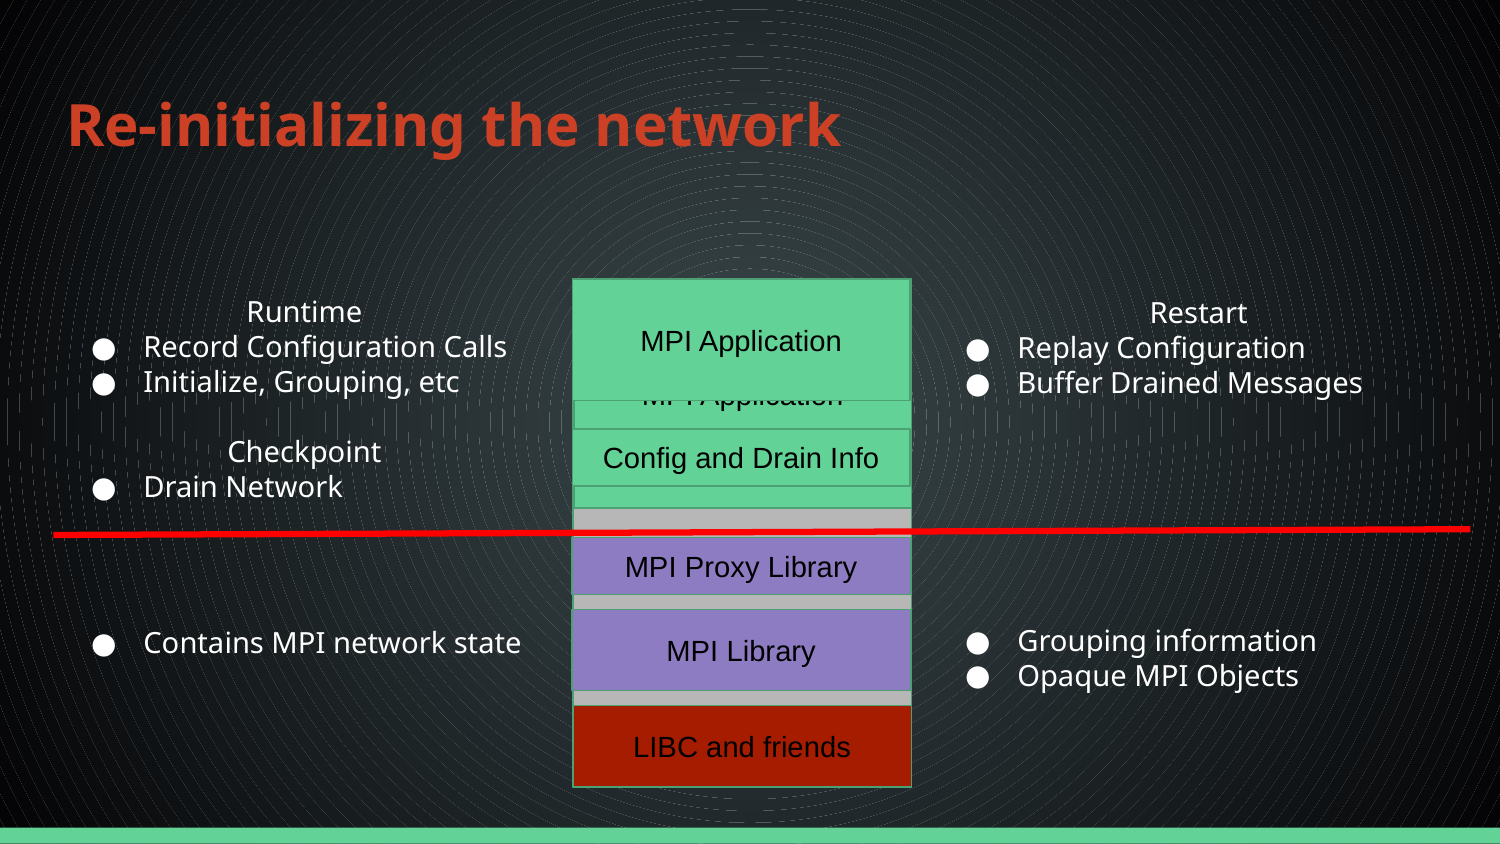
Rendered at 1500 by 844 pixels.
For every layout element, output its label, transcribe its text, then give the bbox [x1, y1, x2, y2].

text_box MPI Library [571, 609, 911, 691]
text_box MPI Application [572, 279, 911, 401]
text_box [572, 544, 912, 705]
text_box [53, 528, 1471, 536]
title Re-initializing the network [51, 72, 1449, 167]
text_box [572, 486, 912, 527]
text_box Grouping information Opaque MPI Objects [927, 607, 1449, 689]
text_box MPI Application [573, 279, 912, 509]
text_box Contains MPI network state [53, 609, 556, 691]
text_box Restart Replay Configuration Buffer Drained Messages [927, 279, 1471, 509]
text_box Config and Drain Info [572, 428, 911, 486]
text_box MPI Proxy Library [571, 544, 911, 595]
text_box Runtime Record Configuration Calls Initialize, Grouping, etc Checkpoint Drain Network [53, 278, 556, 528]
text_box LIBC and friends [572, 705, 912, 787]
